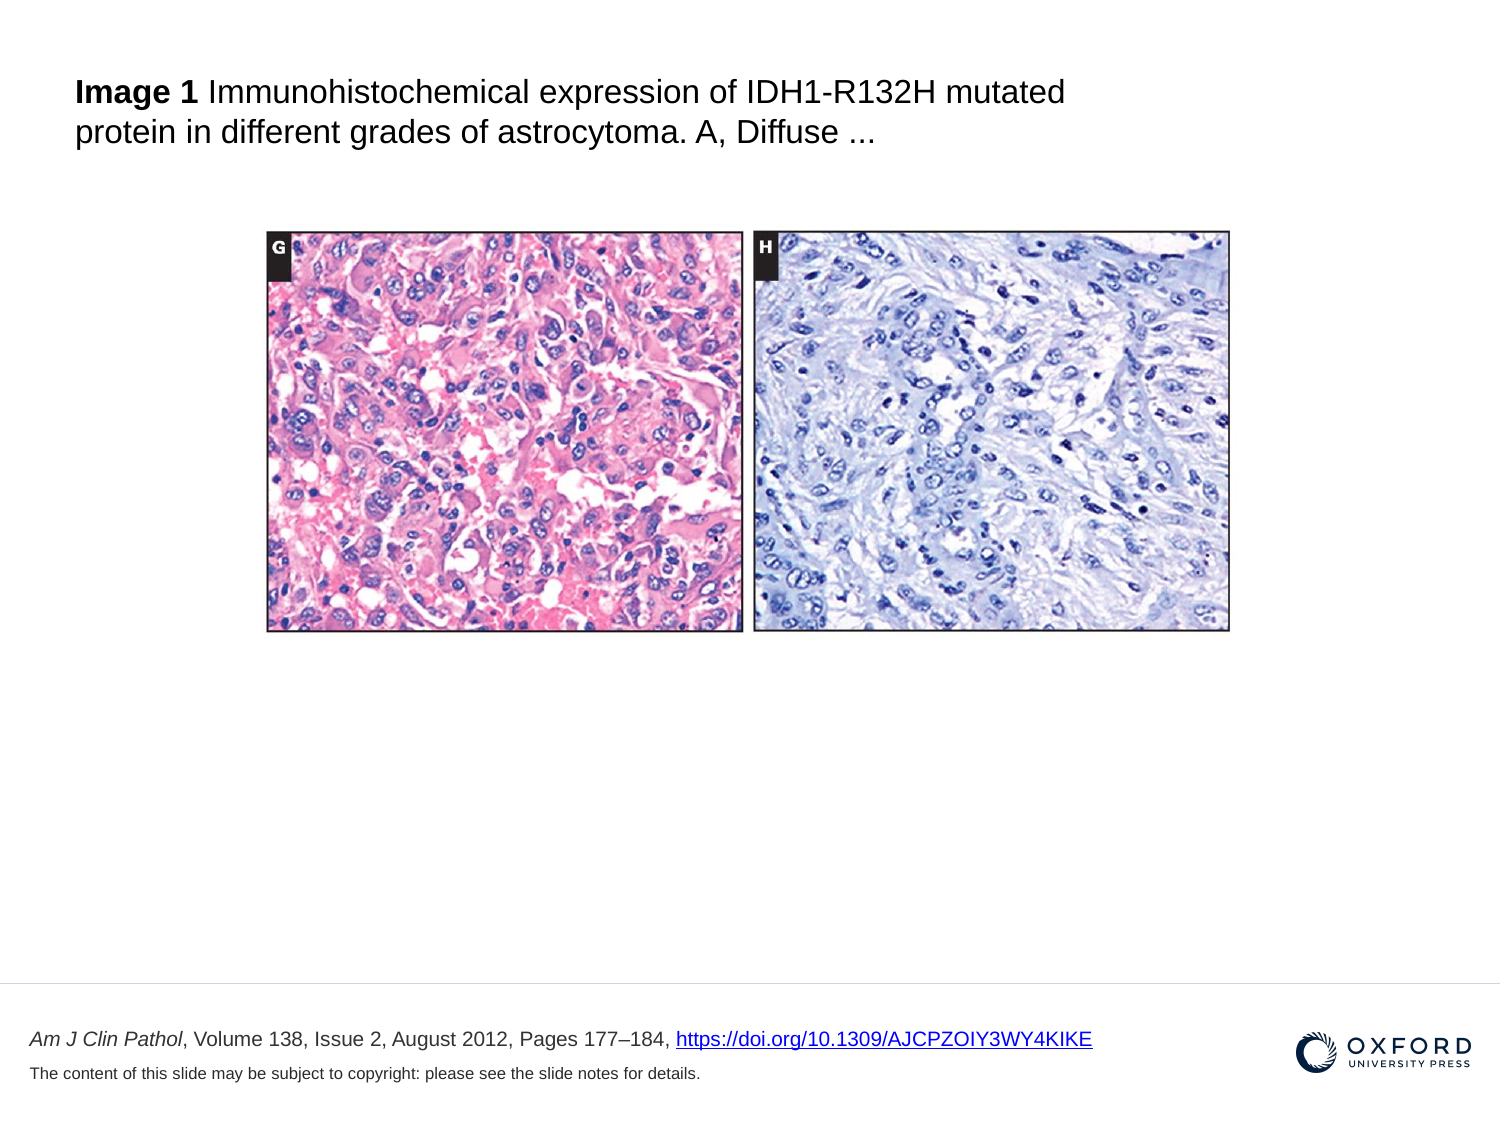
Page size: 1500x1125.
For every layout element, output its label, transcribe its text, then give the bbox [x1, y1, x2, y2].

picture [1296, 1032, 1471, 1073]
title Image 1 Immunohistochemical expression of IDH1-R132H mutated protein in different grades of astrocytoma. A, Diffuse ... [75, 69, 1078, 171]
picture [262, 224, 1238, 639]
footer Am J Clin Pathol, Volume 138, Issue 2, August 2012, Pages 177–184, https://doi.org/10.1309/AJCPZOIY3WY4KIKE The content of this slide may be subject to copyright: please see the slide notes for details. [0, 983, 1260, 1125]
